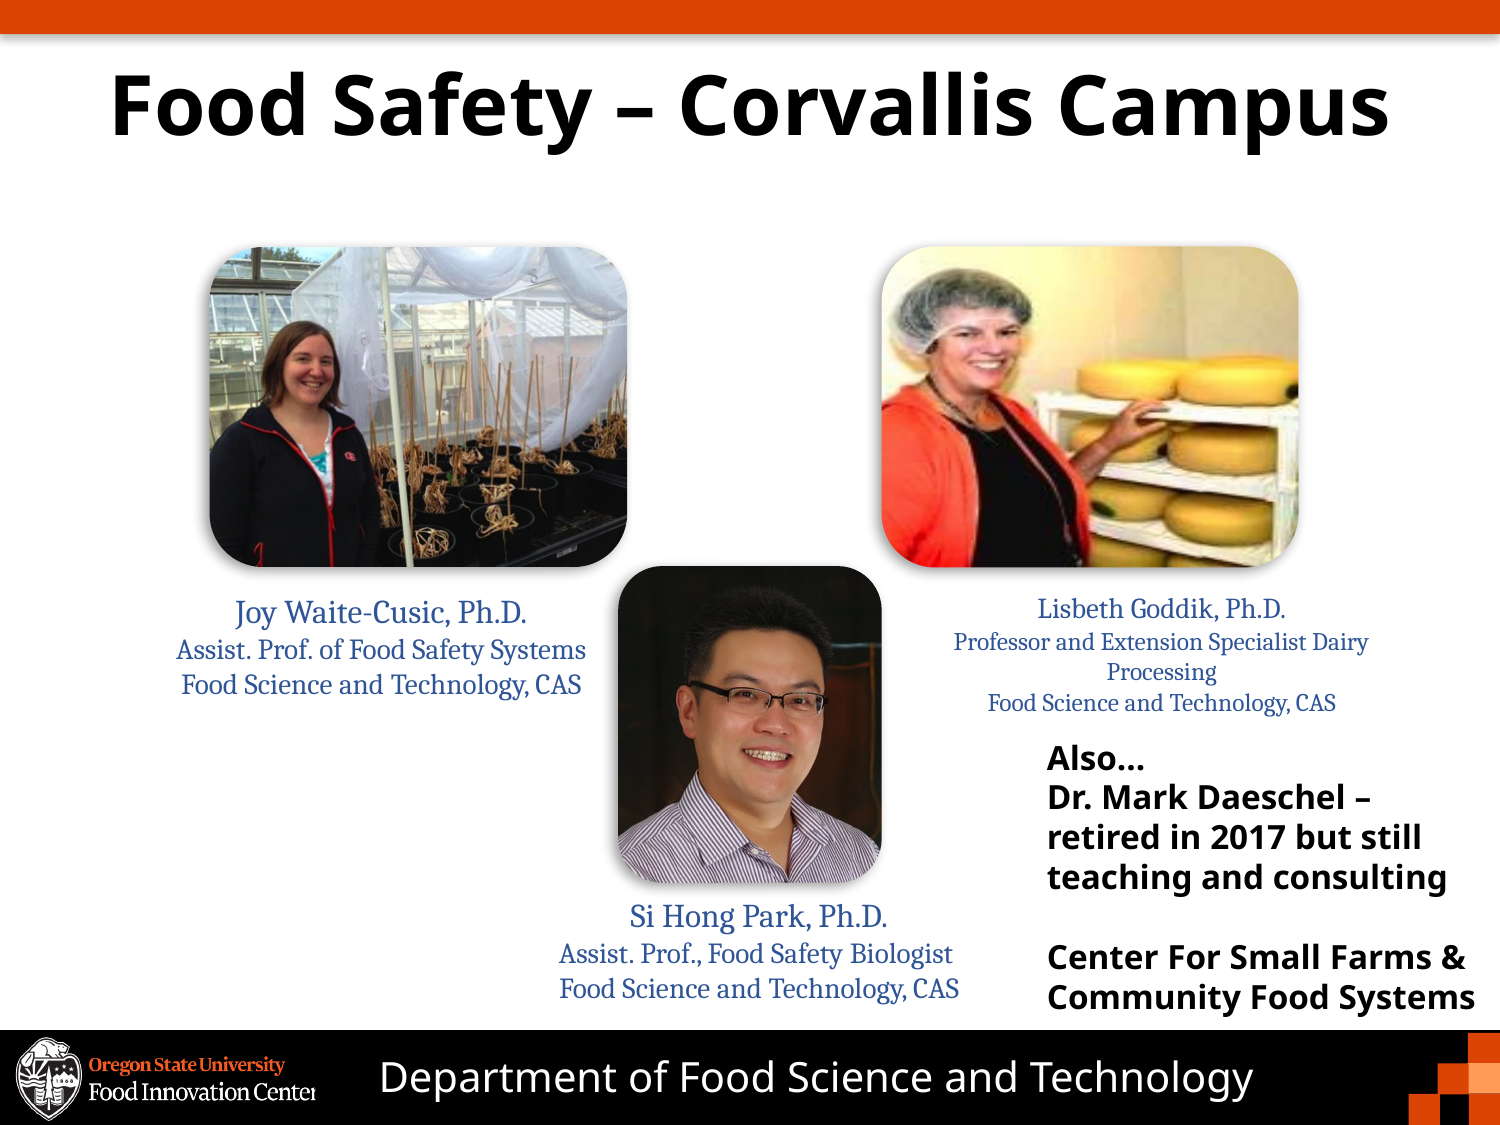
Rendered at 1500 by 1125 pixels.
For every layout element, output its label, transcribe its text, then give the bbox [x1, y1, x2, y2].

text_box Also… Dr. Mark Daeschel – retired in 2017 but still teaching and consulting Center For Small Farms & Community Food Systems [1032, 729, 1500, 1024]
text_box Food Safety – Corvallis Campus [74, 45, 1425, 233]
text_box Lisbeth Goddik, Ph.D. Professor and Extension Specialist Dairy Processing Food Science and Technology, CAS [887, 582, 1443, 726]
text_box Si Hong Park, Ph.D. Assist. Prof., Food Safety Biologist Food Science and Technology, CAS [414, 887, 1105, 1091]
text_box Joy Waite-Cusic, Ph.D. Assist. Prof. of Food Safety Systems Food Science and Technology, CAS [144, 582, 611, 787]
picture [209, 246, 1299, 883]
